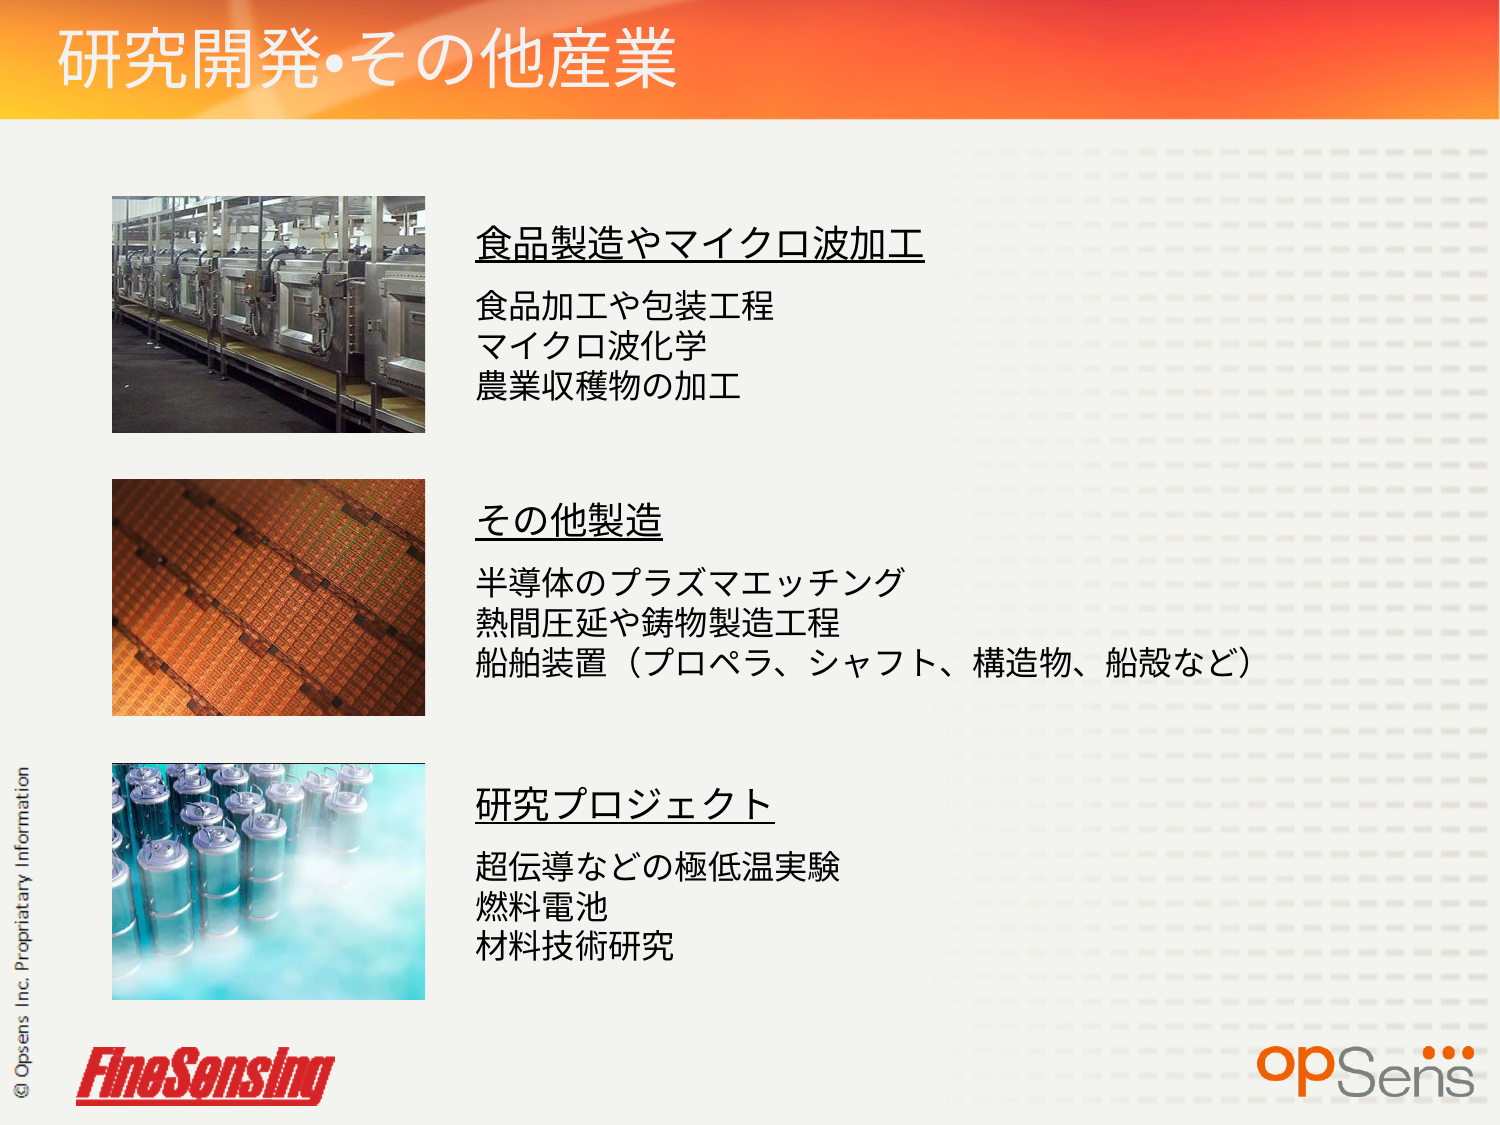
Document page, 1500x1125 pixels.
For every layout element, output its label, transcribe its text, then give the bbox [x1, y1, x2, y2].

text_box 研究プロジェクト 超伝導などの極低温実験 燃料電池 材料技術研究 [460, 773, 1312, 973]
text_box 食品製造やマイクロ波加工 食品加工や包装工程 マイクロ波化学 農業収穫物の加工 [460, 212, 1465, 412]
text_box その他製造 半導体のプラズマエッチング 熱間圧延や鋳物製造工程 船舶装置（プロペラ、シャフト、構造物、船殻など） [460, 490, 1424, 690]
picture [0, 0, 1500, 1125]
title 研究開発・その他産業 [41, 0, 1425, 114]
